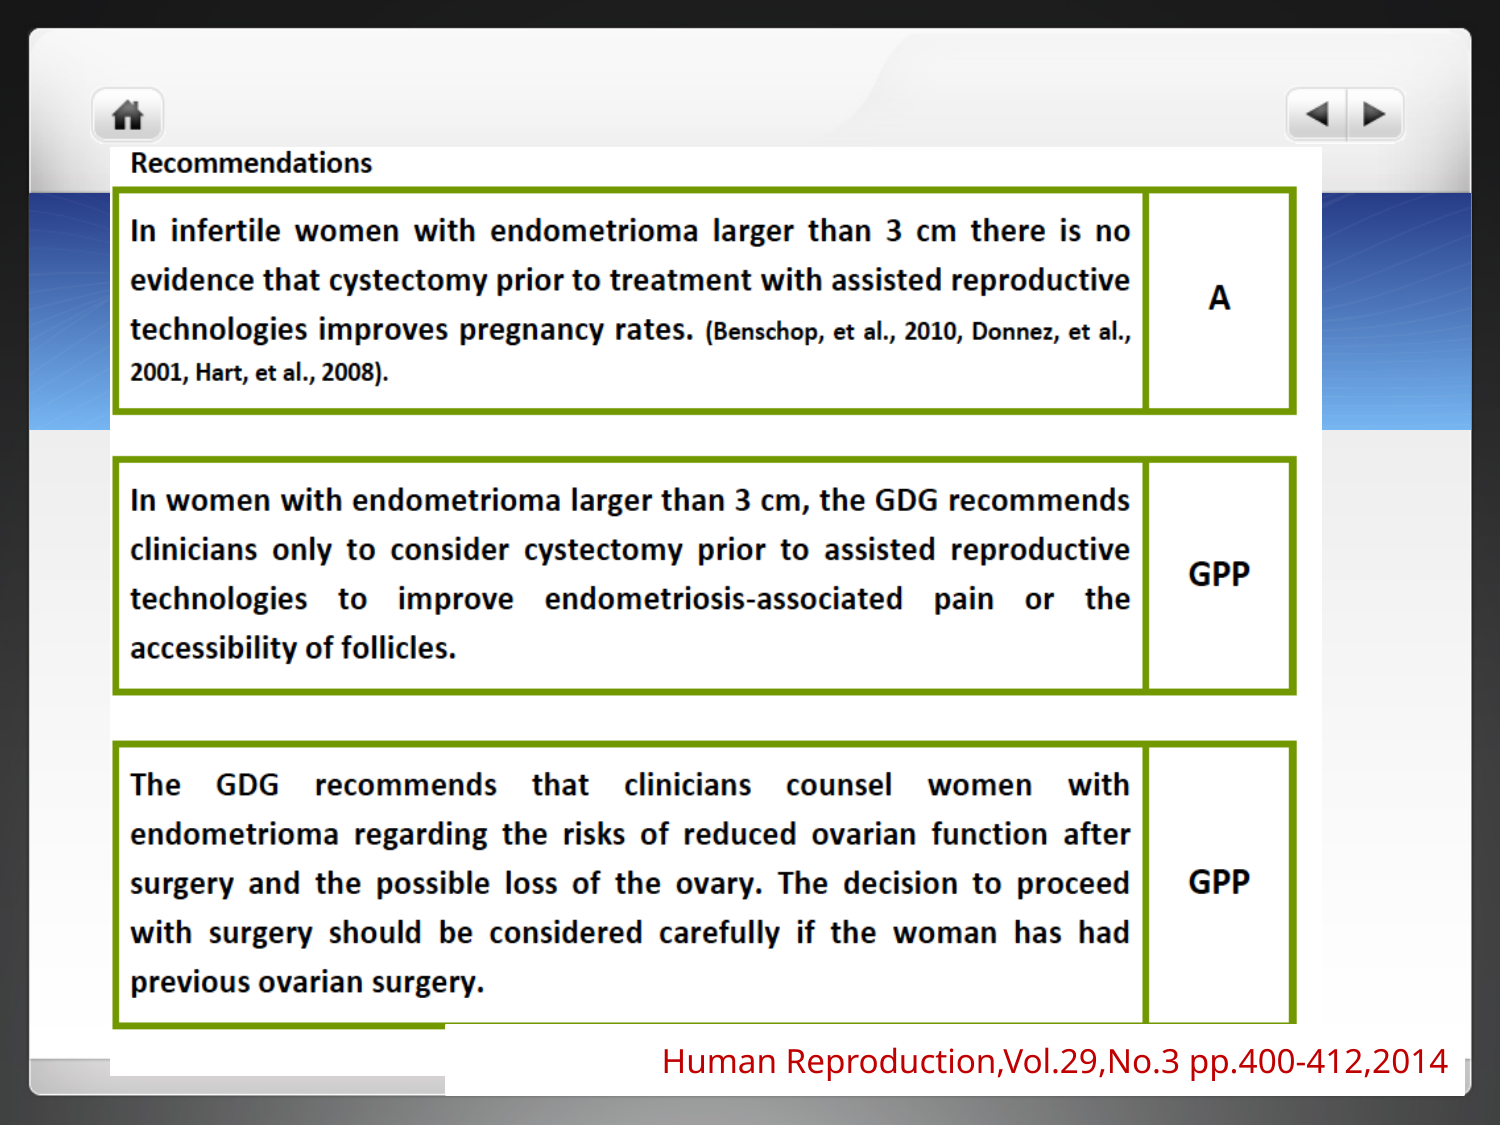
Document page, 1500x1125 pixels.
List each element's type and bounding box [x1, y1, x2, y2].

picture [0, 0, 1500, 147]
list [0, 147, 1500, 1077]
picture [0, 1077, 1500, 1125]
